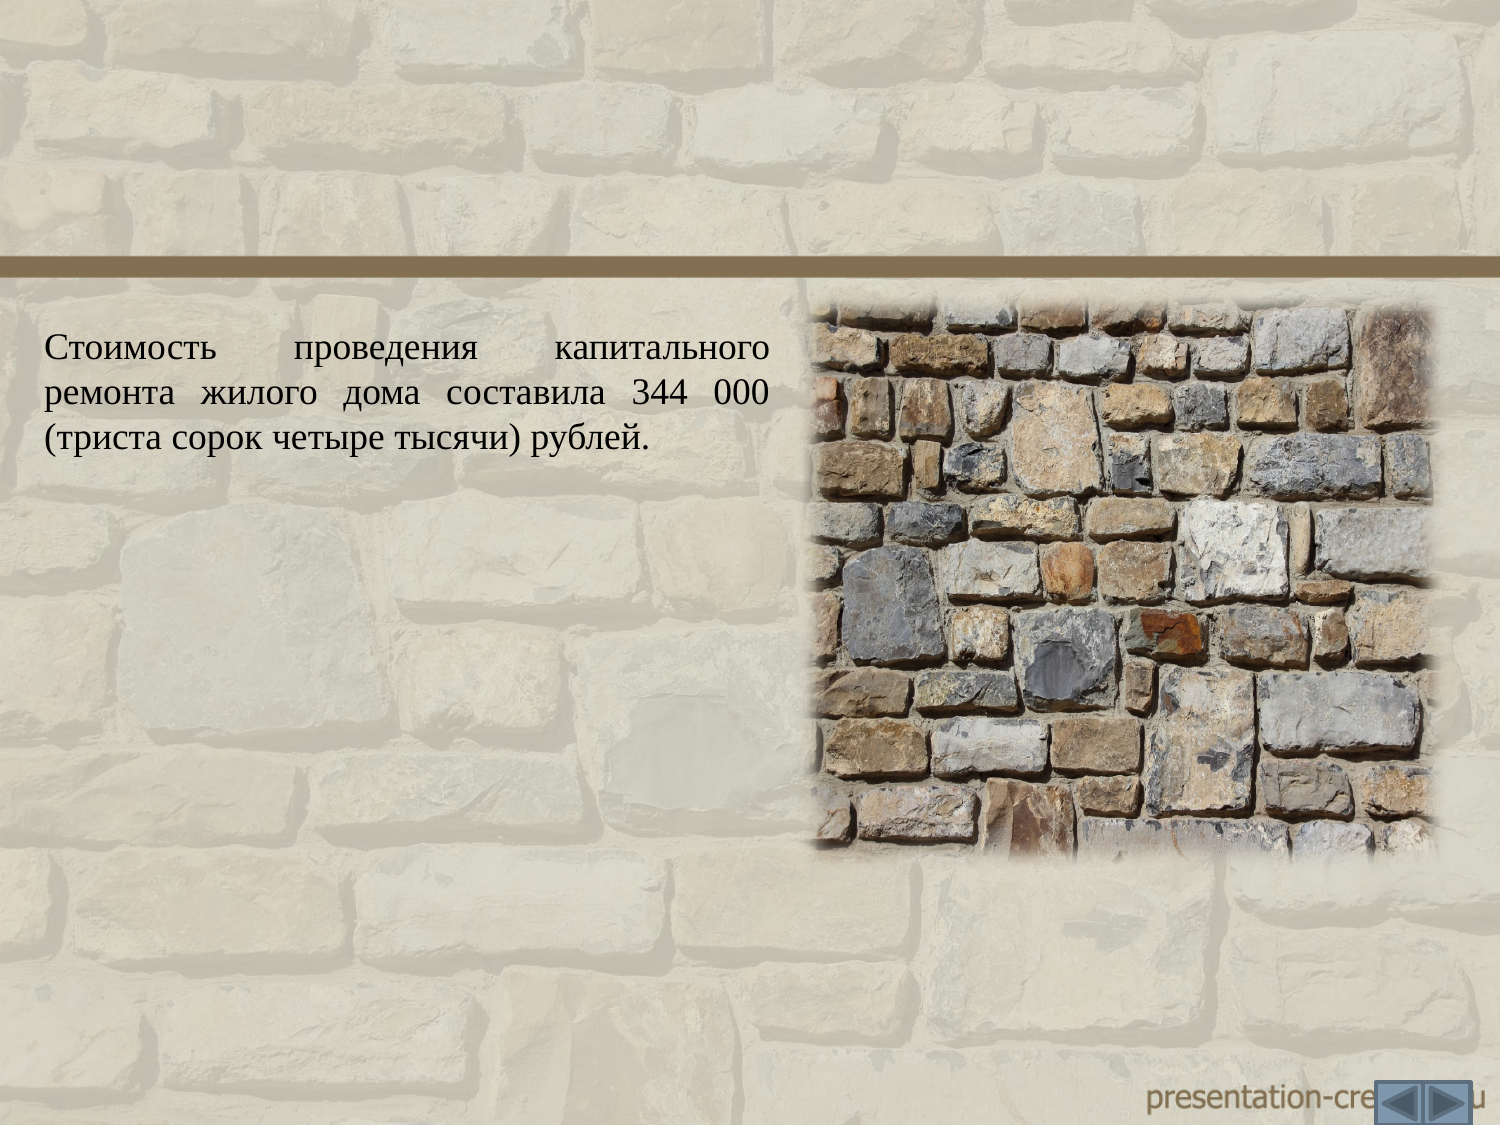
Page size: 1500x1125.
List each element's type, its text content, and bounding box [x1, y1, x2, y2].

text_box [1374, 1080, 1421, 1125]
text_box [1421, 1080, 1473, 1125]
text_box Стоимость проведения капитального ремонта жилого дома составила 344 000 (триста сорок четыре тысячи) рублей. [29, 314, 786, 465]
picture [0, 0, 1500, 1125]
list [796, 290, 1448, 870]
